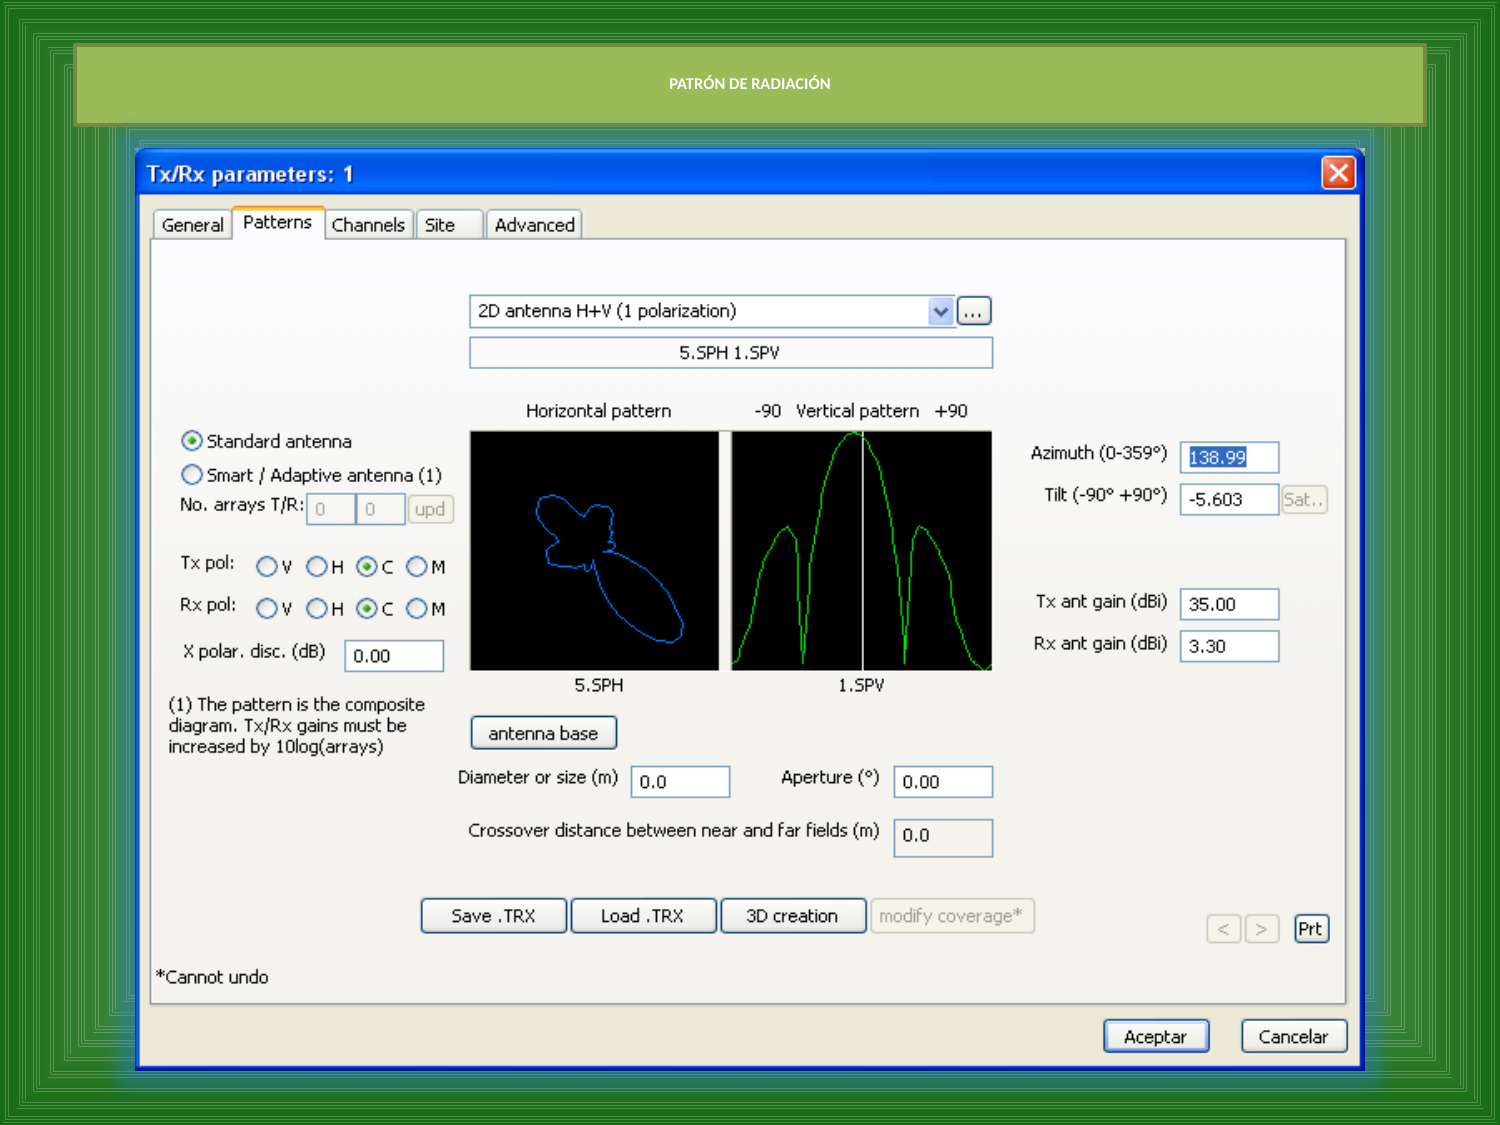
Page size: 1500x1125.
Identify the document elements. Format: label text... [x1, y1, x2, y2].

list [135, 148, 1365, 1071]
title PATRÓN DE RADIACIÓN [73, 43, 1427, 127]
